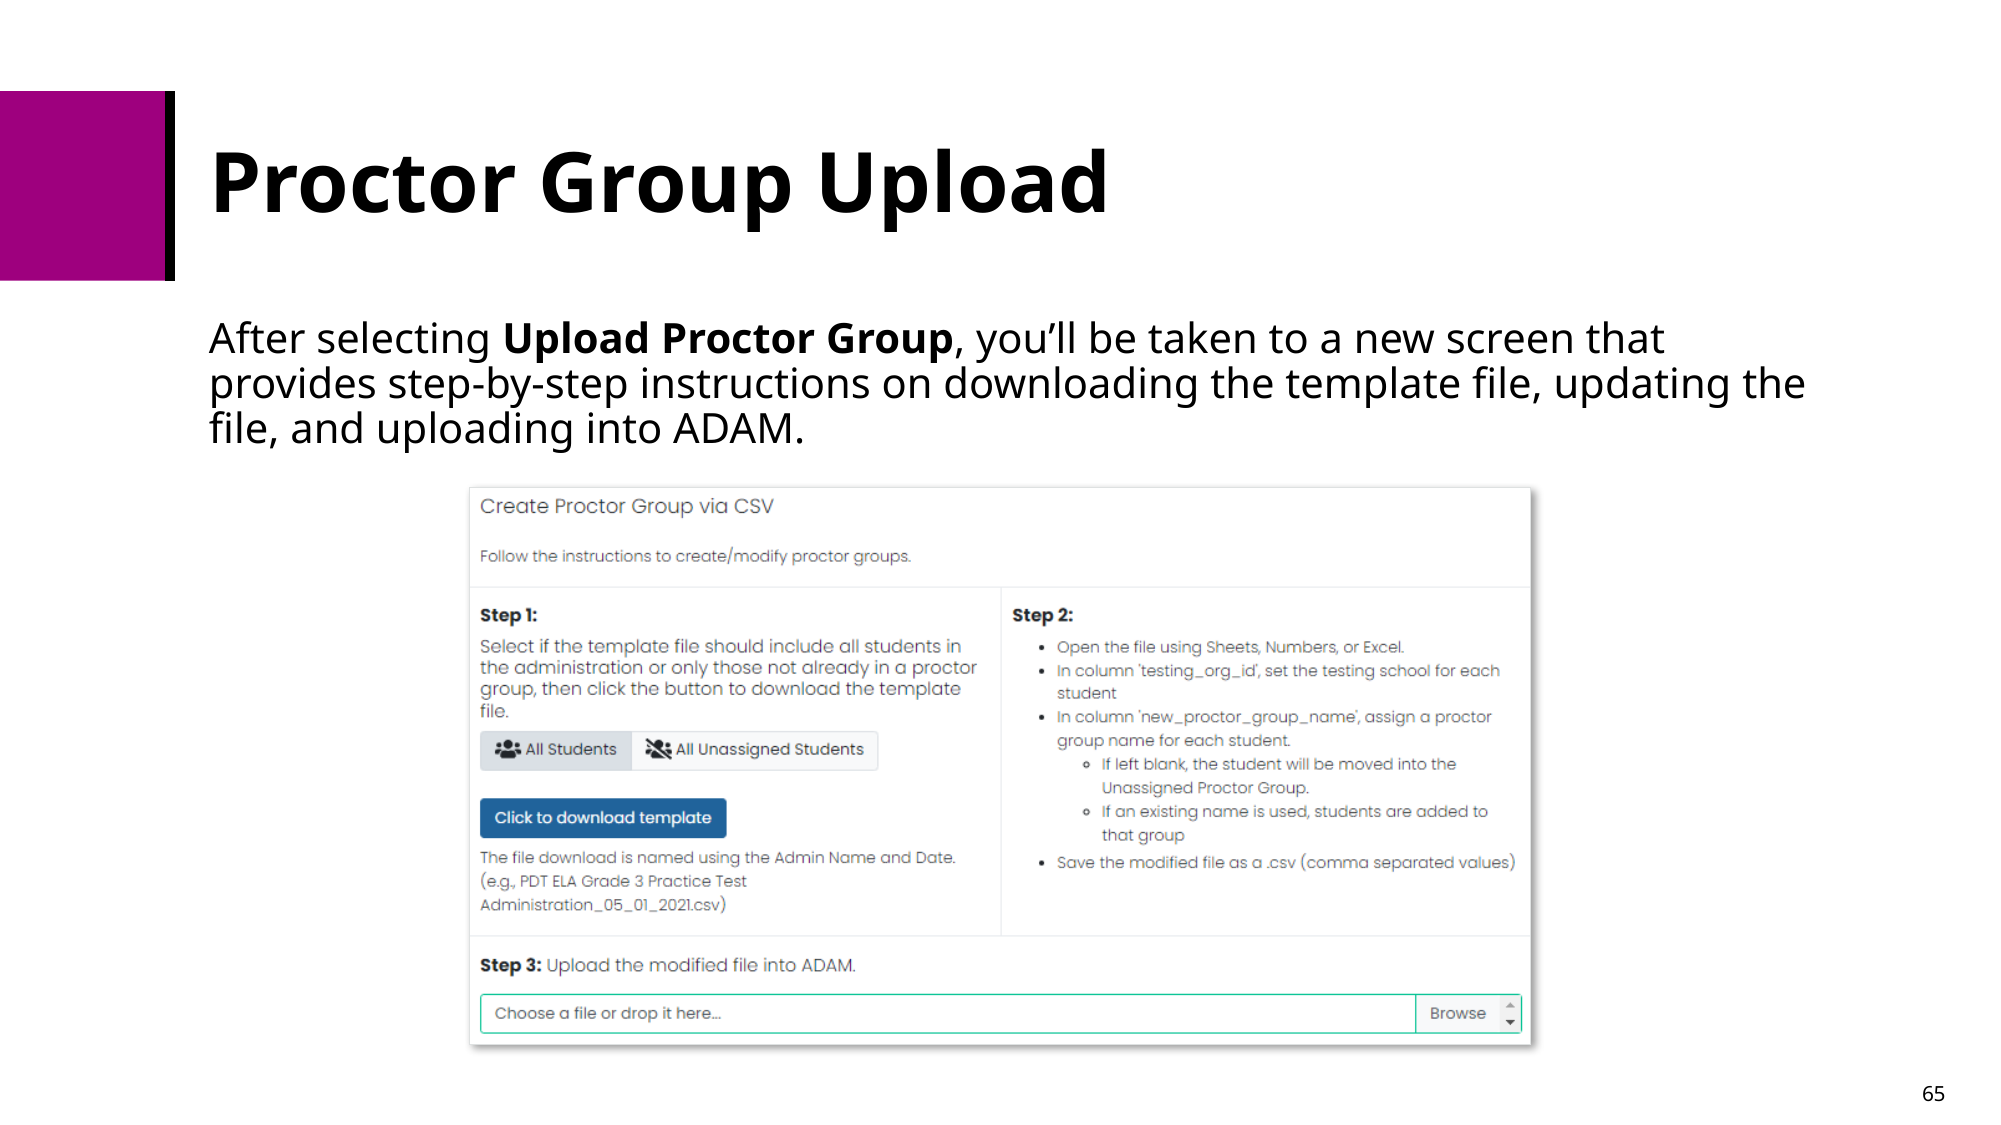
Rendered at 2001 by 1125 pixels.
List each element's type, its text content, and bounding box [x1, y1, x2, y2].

text_box [189, 155, 1627, 275]
slide_number 65 [1510, 1064, 1961, 1125]
list After selecting Upload Proctor Group, you’ll be taken to a new screen that provides step-by-step instructions on downloading the template file, updating the file, and uploading into ADAM. [194, 310, 1831, 1045]
picture [469, 487, 1531, 1045]
title Proctor Group Upload [194, 93, 1830, 278]
